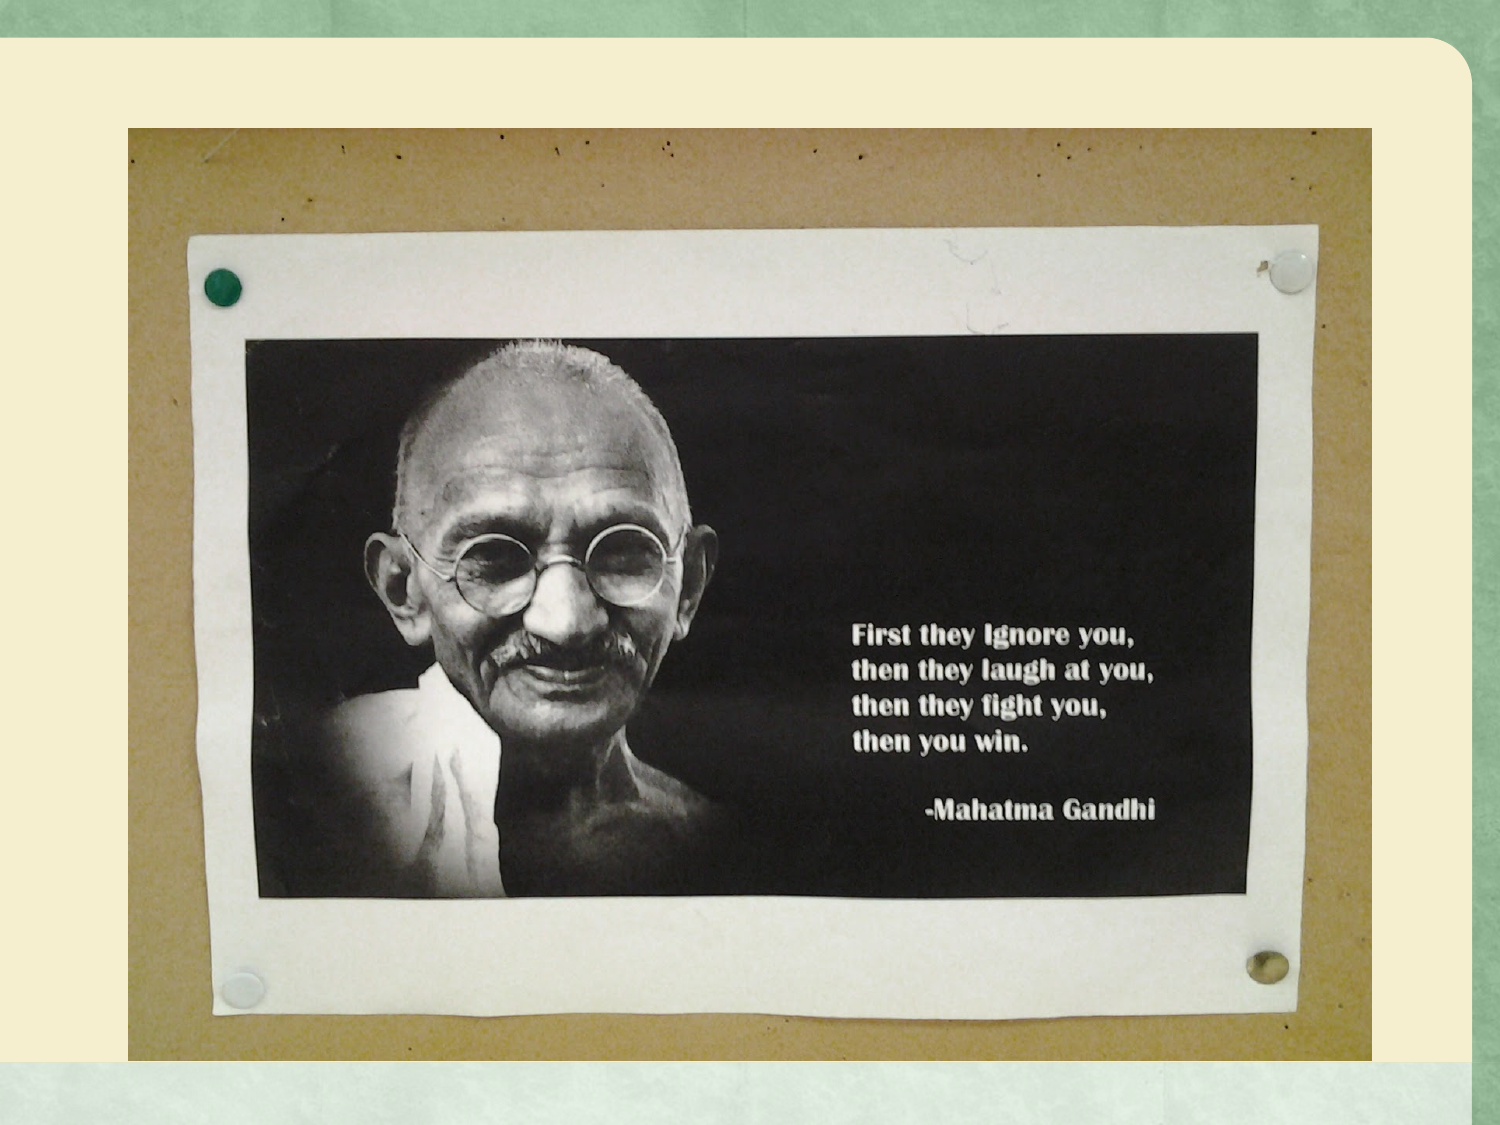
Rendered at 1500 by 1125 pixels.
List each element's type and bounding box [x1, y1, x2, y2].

picture [128, 128, 1372, 1062]
